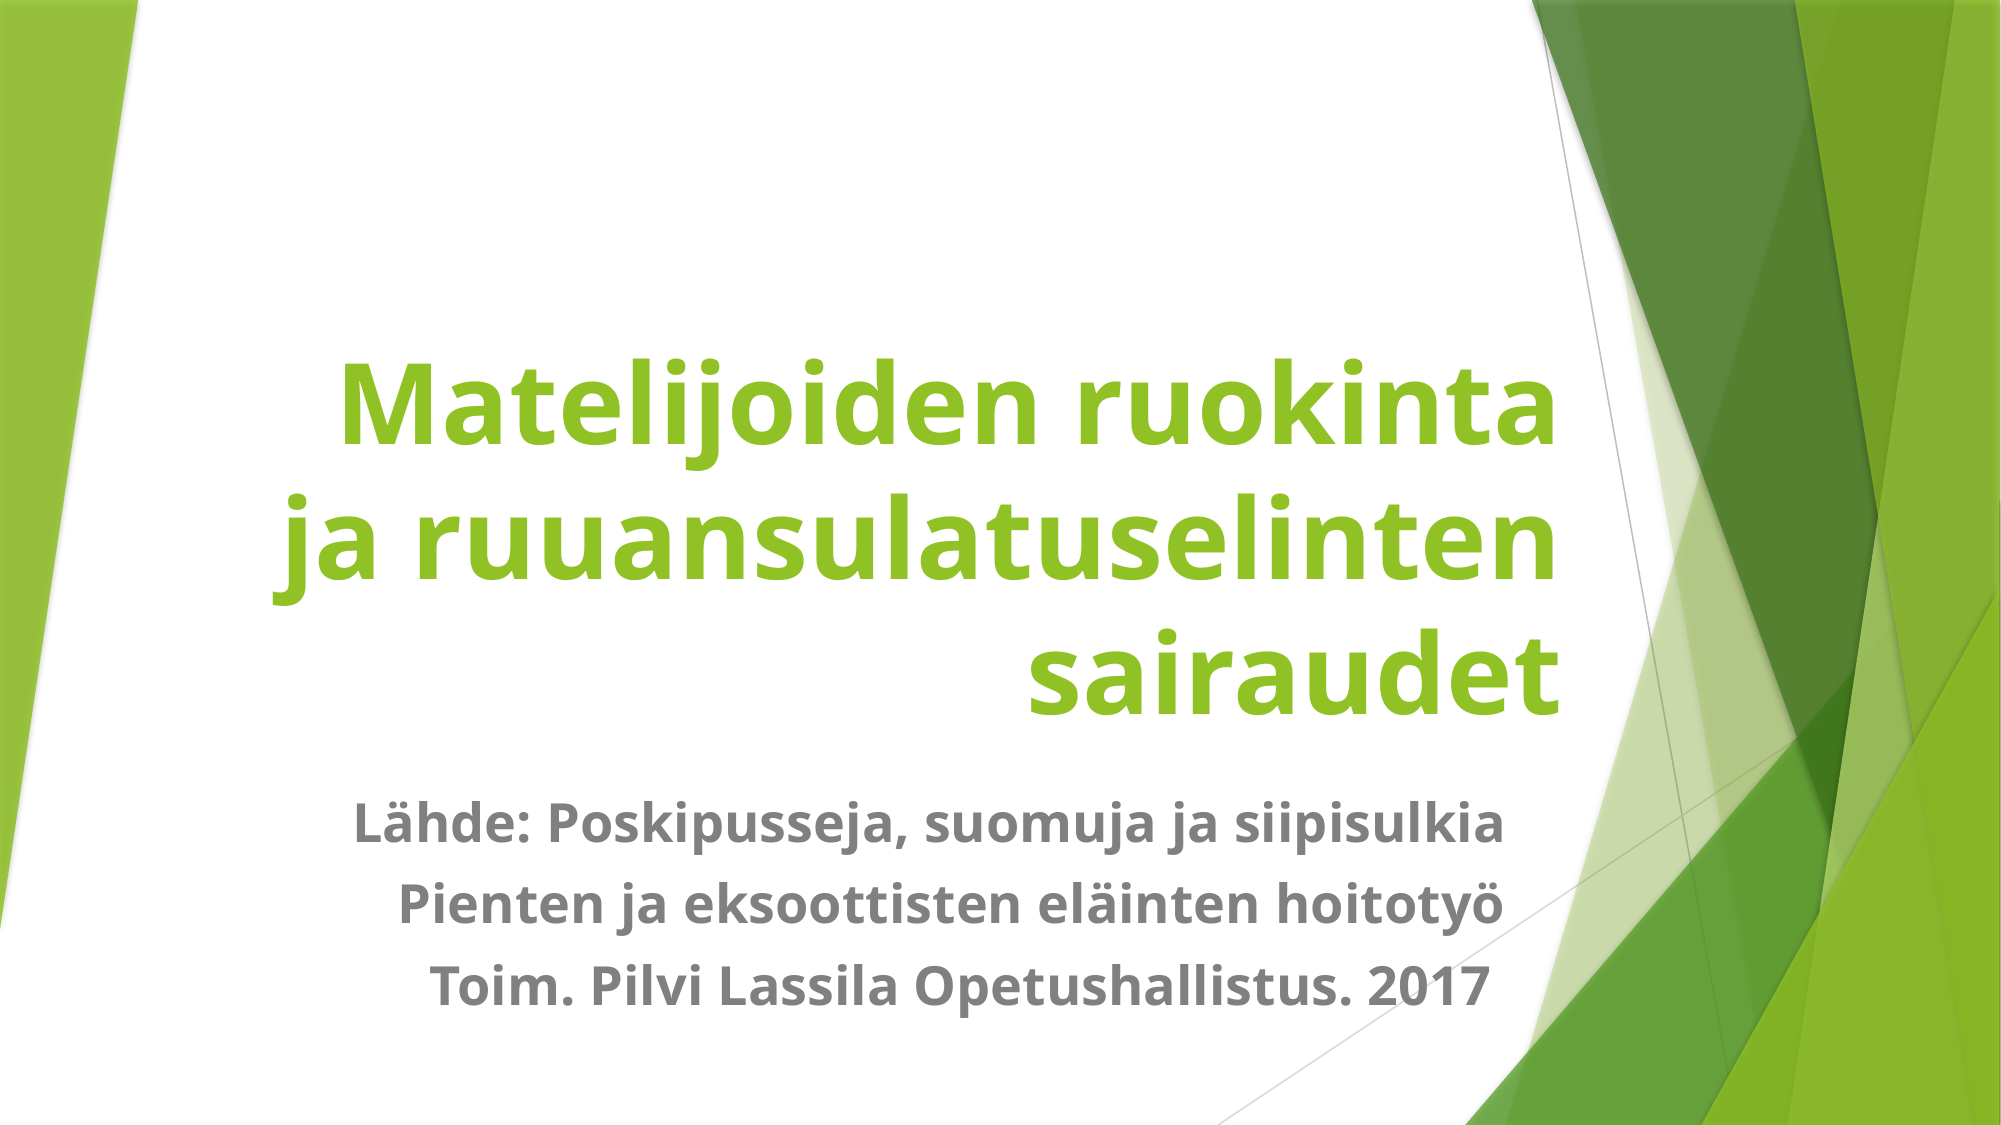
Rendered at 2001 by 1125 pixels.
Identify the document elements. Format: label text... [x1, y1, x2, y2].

subtitle Lähde: Poskipusseja, suomuja ja siipisulkia Pienten ja eksoottisten eläinten hoitotyö Toim. Pilvi Lassila Opetushallistus. 2017 [247, 780, 1522, 1027]
title Matelijoiden ruokinta ja ruuansulatuselinten sairaudet [193, 155, 1578, 745]
